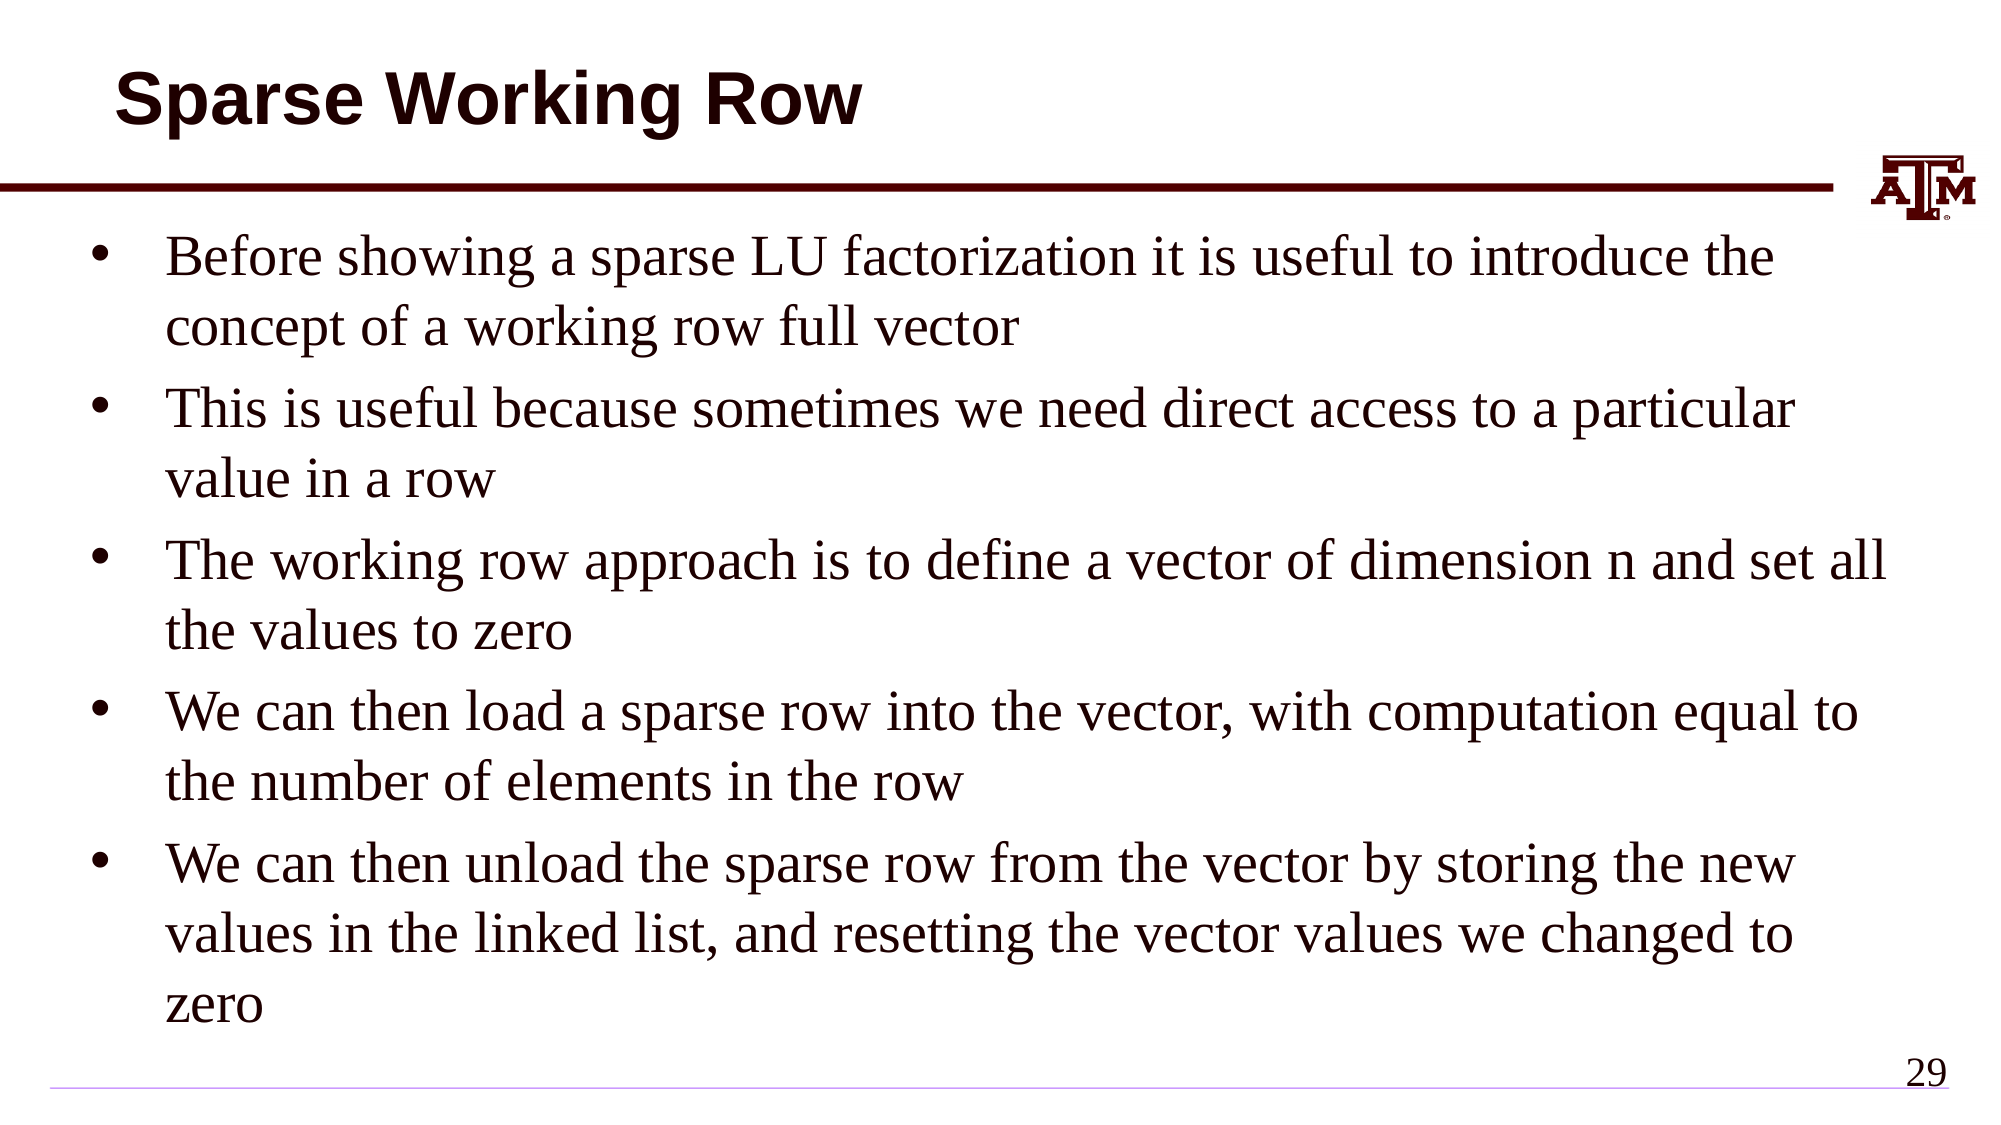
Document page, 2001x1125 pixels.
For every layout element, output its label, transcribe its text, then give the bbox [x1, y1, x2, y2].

picture [1856, 137, 1990, 238]
list Before showing a sparse LU factorization it is useful to introduce the concept of a working row full vector This is useful because sometimes we need direct access to a particular value in a row The working row approach is to define a vector of dimension n and set all the values to zero We can then load a sparse row into the vector, with computation equal to the number of elements in the row We can then unload the sparse row from the vector by storing the new values in the linked list, and resetting the vector values we changed to zero [74, 209, 1909, 823]
title Sparse Working Row [99, 12, 1934, 188]
text_box 28 [1649, 1037, 1963, 1113]
